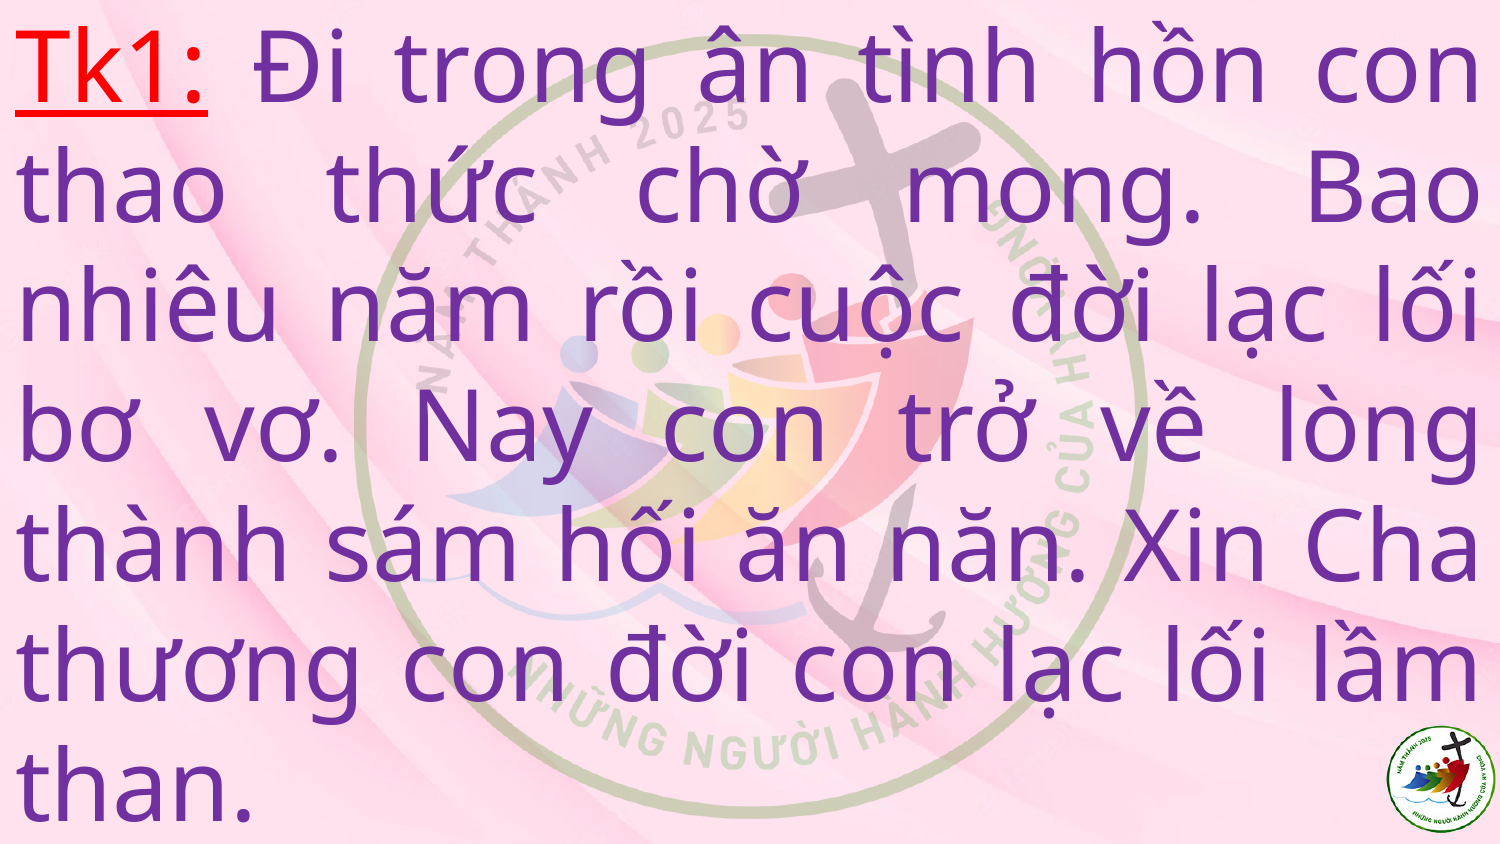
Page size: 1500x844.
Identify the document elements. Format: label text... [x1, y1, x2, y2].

title Tk1: Đi trong ân tình hồn con thao thức chờ mong. Bao nhiêu năm rồi cuộc đời lạc lối bơ vơ. Nay con trở về lòng thành sám hối ăn năn. Xin Cha thương con đời con lạc lối lầm than. [0, 0, 1500, 844]
